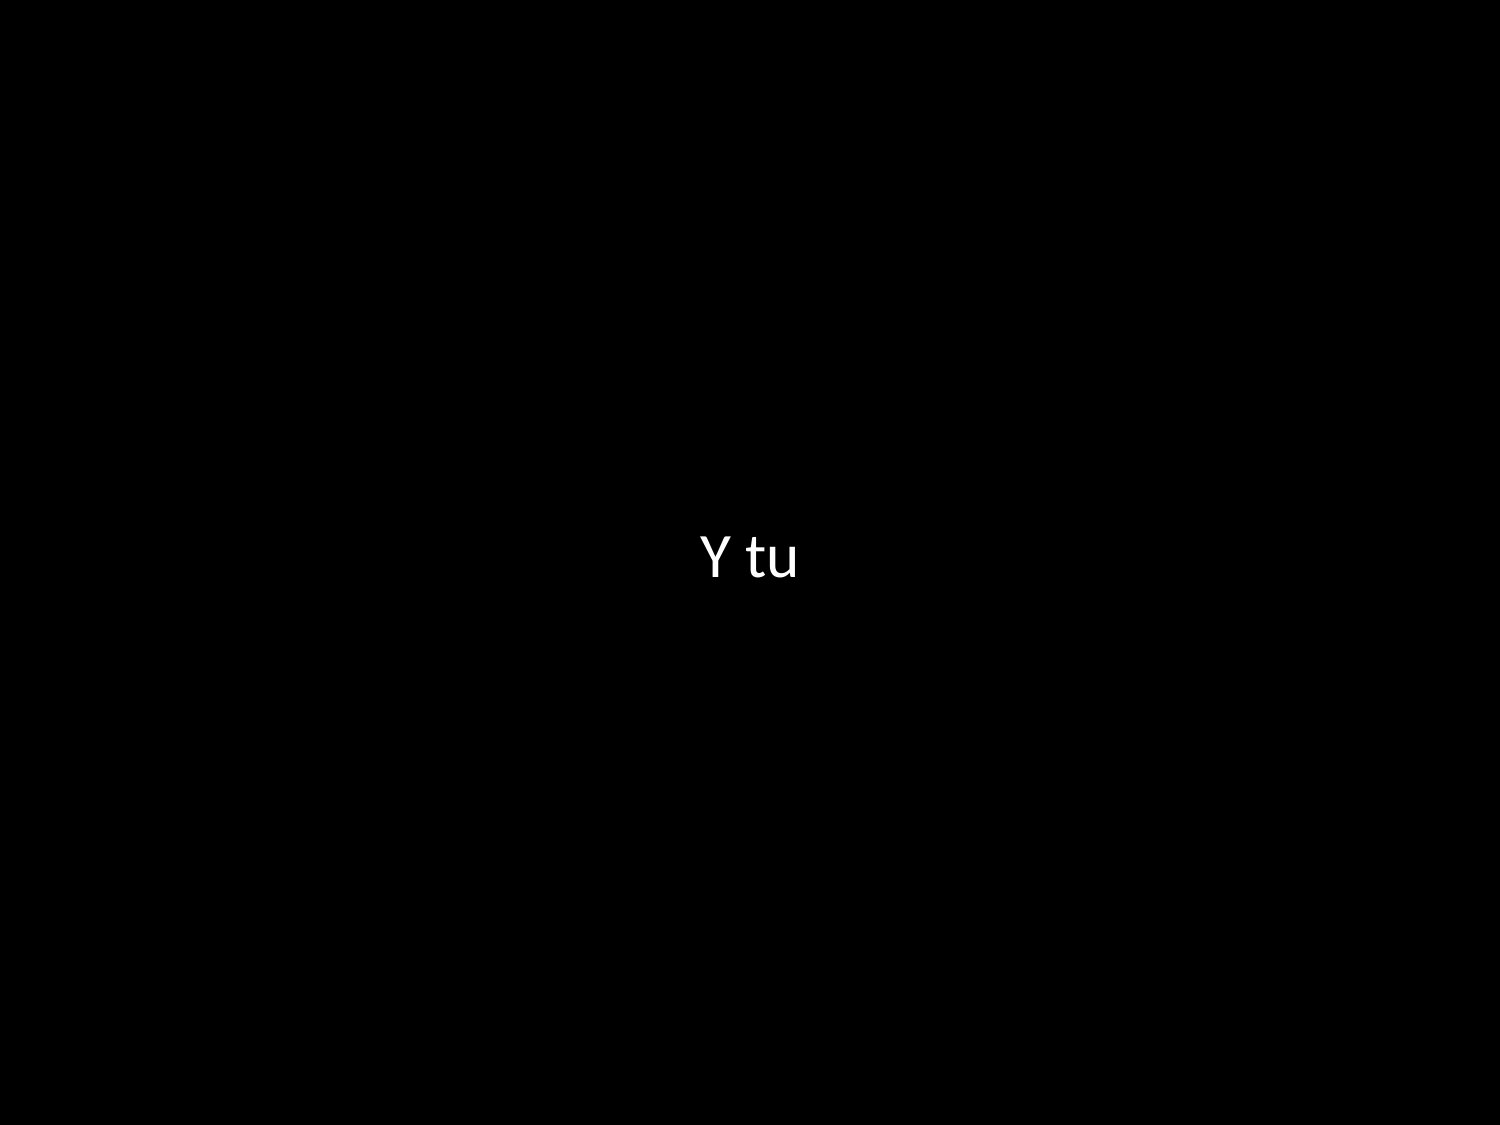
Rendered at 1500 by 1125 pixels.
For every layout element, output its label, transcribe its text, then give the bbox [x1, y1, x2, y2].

title Y tu [57, 506, 1443, 598]
